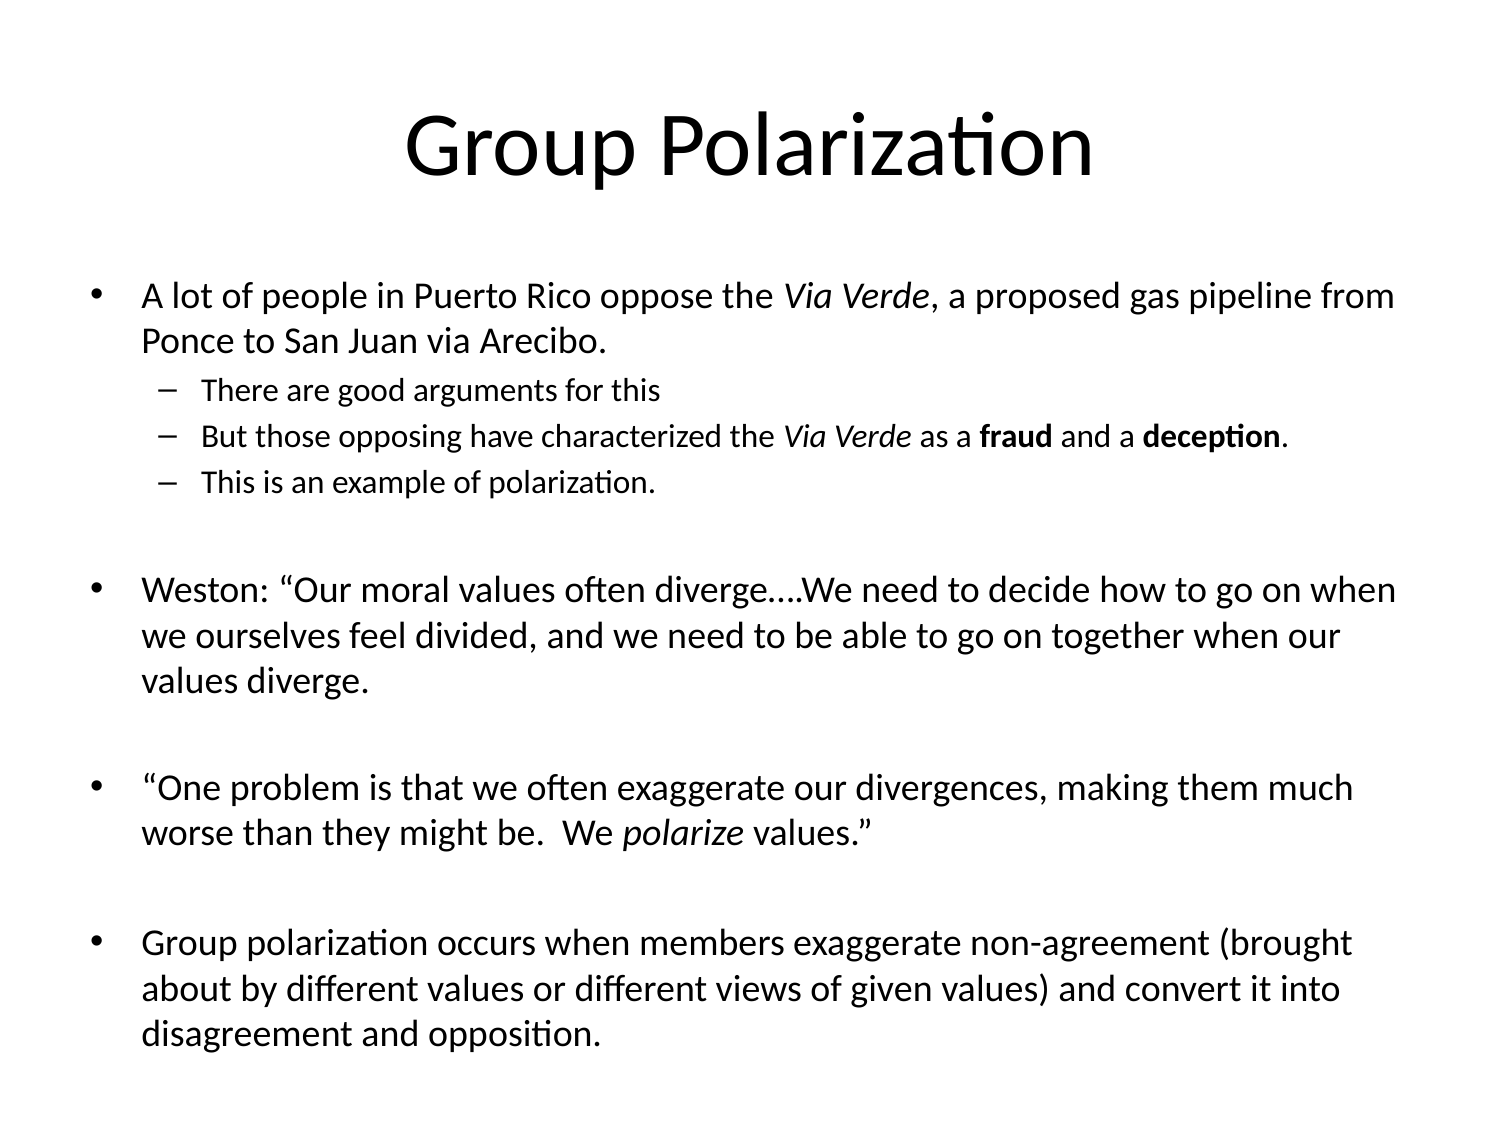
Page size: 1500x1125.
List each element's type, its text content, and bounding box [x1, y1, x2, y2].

title Group Polarization [75, 45, 1425, 233]
list A lot of people in Puerto Rico oppose the Via Verde, a proposed gas pipeline from Ponce to San Juan via Arecibo. There are good arguments for this But those opposing have characterized the Via Verde as a fraud and a deception. This is an example of polarization. Weston: “Our moral values often diverge….We need to decide how to go on when we ourselves feel divided, and we need to be able to go on together when our values diverge. “One problem is that we often exaggerate our divergences, making them much worse than they might be. We polarize values.” Group polarization occurs when members exaggerate non-agreement (brought about by different values or different views of given values) and convert it into disagreement and opposition. [75, 262, 1425, 1075]
